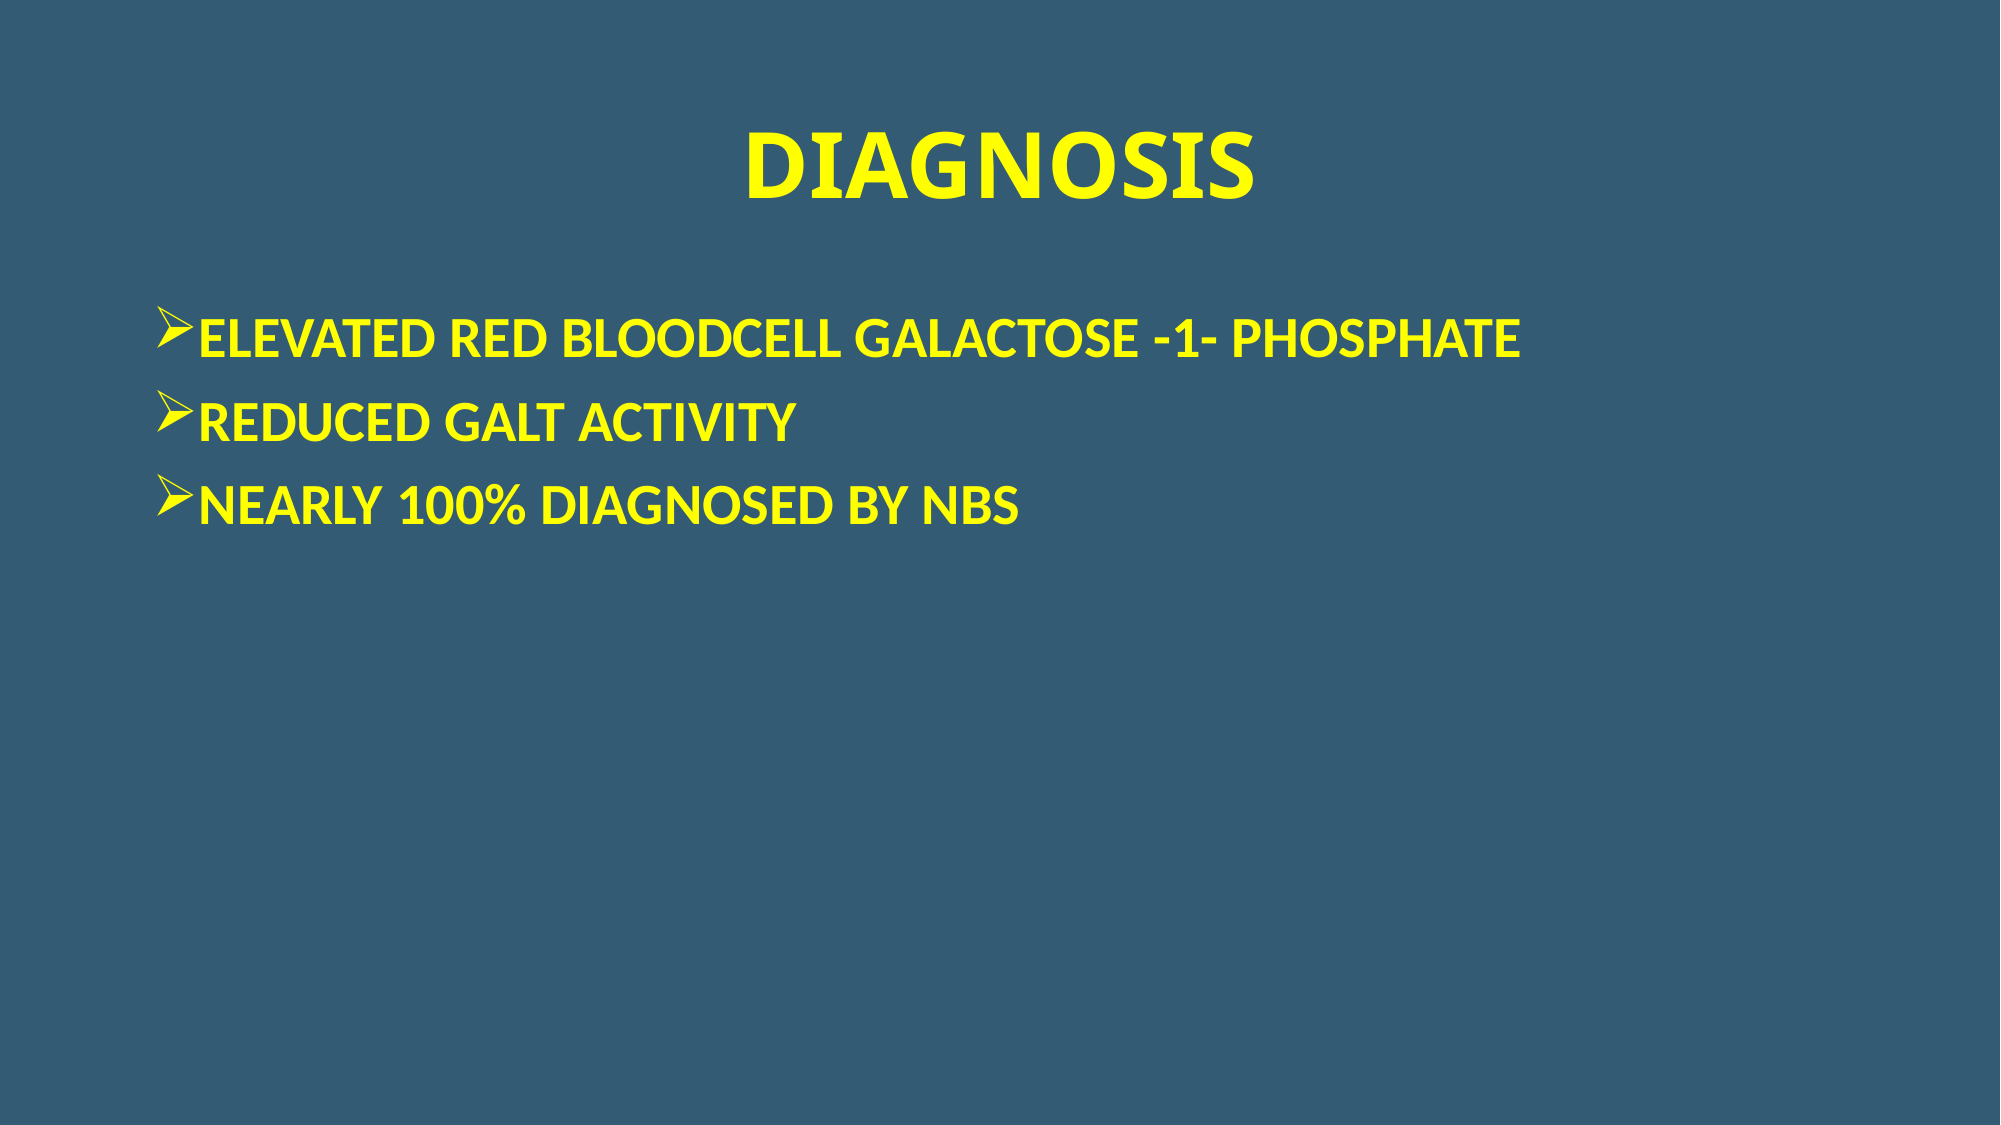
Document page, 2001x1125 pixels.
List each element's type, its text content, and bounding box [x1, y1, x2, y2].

title DIAGNOSIS [137, 59, 1863, 278]
list ELEVATED RED BLOODCELL GALACTOSE -1- PHOSPHATE REDUCED GALT ACTIVITY NEARLY 100% DIAGNOSED BY NBS [137, 299, 1863, 1014]
